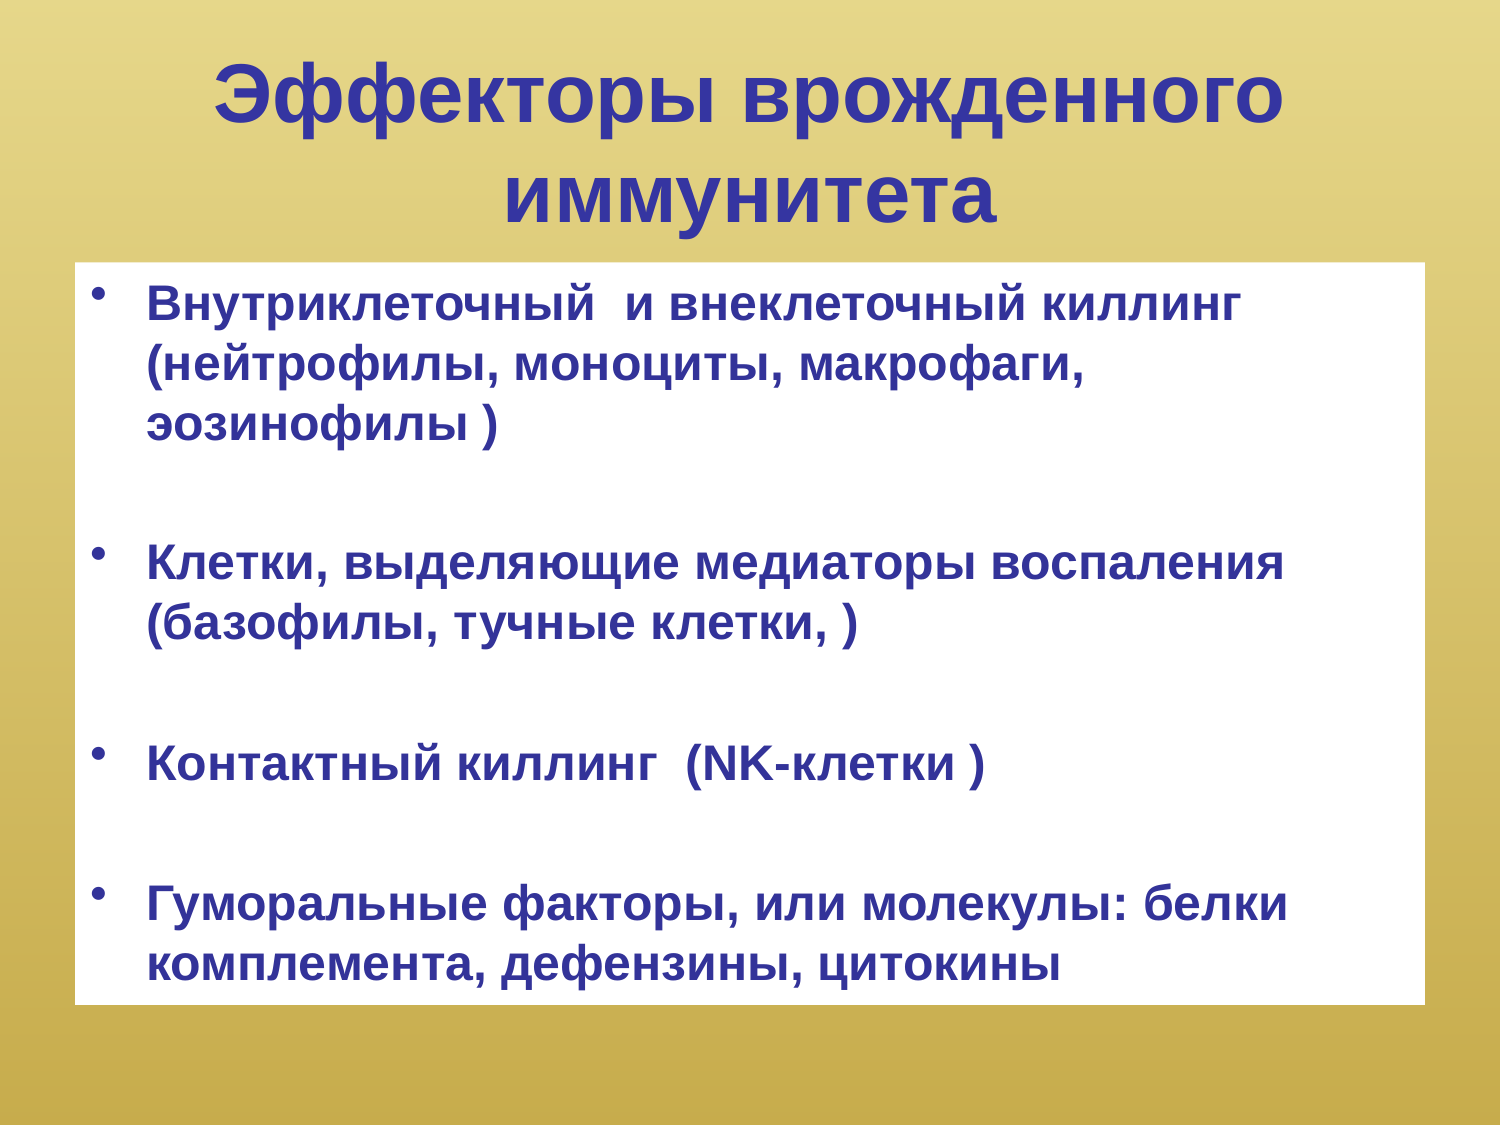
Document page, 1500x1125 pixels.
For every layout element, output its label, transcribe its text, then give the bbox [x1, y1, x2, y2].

title Эффекторы врожденного иммунитета [74, 44, 1426, 233]
list Внутриклеточный и внеклеточный киллинг (нейтрофилы, моноциты, макрофаги, эозинофилы ) Клетки, выделяющие медиаторы воспаления (базофилы, тучные клетки, ) Контактный киллинг (NK-клетки ) Гуморальные факторы, или молекулы: белки комплемента, дефензины, цитокины [74, 262, 1426, 1006]
